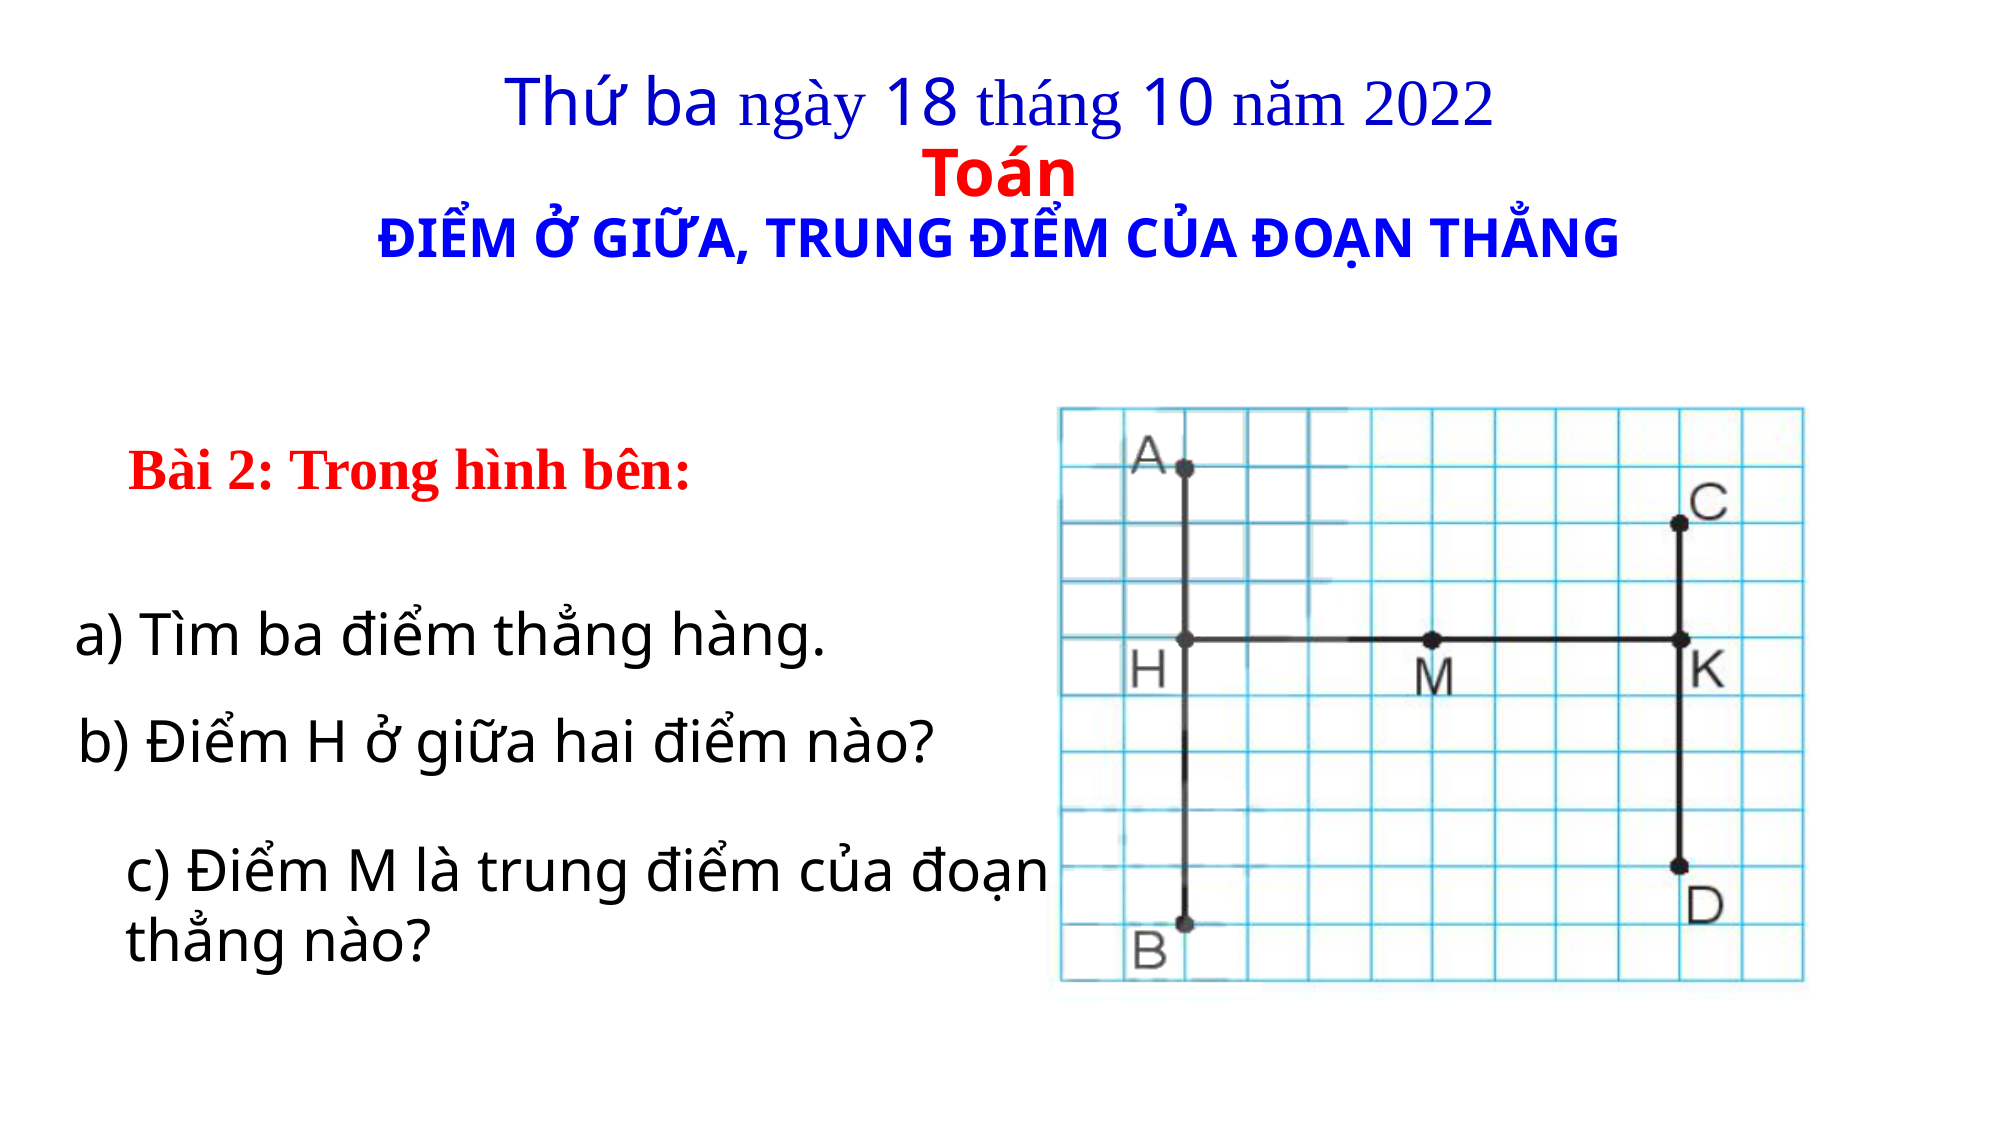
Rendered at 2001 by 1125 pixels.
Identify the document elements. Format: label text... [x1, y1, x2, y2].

text_box c) Điểm M là trung điểm của đoạn thẳng nào? [110, 825, 1047, 981]
text_box Bài 2: Trong hình bên: [114, 423, 723, 509]
text_box b) Điểm H ở giữa hai điểm nào? [62, 697, 951, 782]
text_box a) Tìm ba điểm thẳng hàng. [59, 589, 857, 675]
title Thứ ba ngày 18 tháng 10 năm 2022 Toán ĐIỂM Ở GIỮA, TRUNG ĐIỂM CỦA ĐOẠN THẲNG [137, 59, 1863, 278]
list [1047, 393, 1824, 1001]
